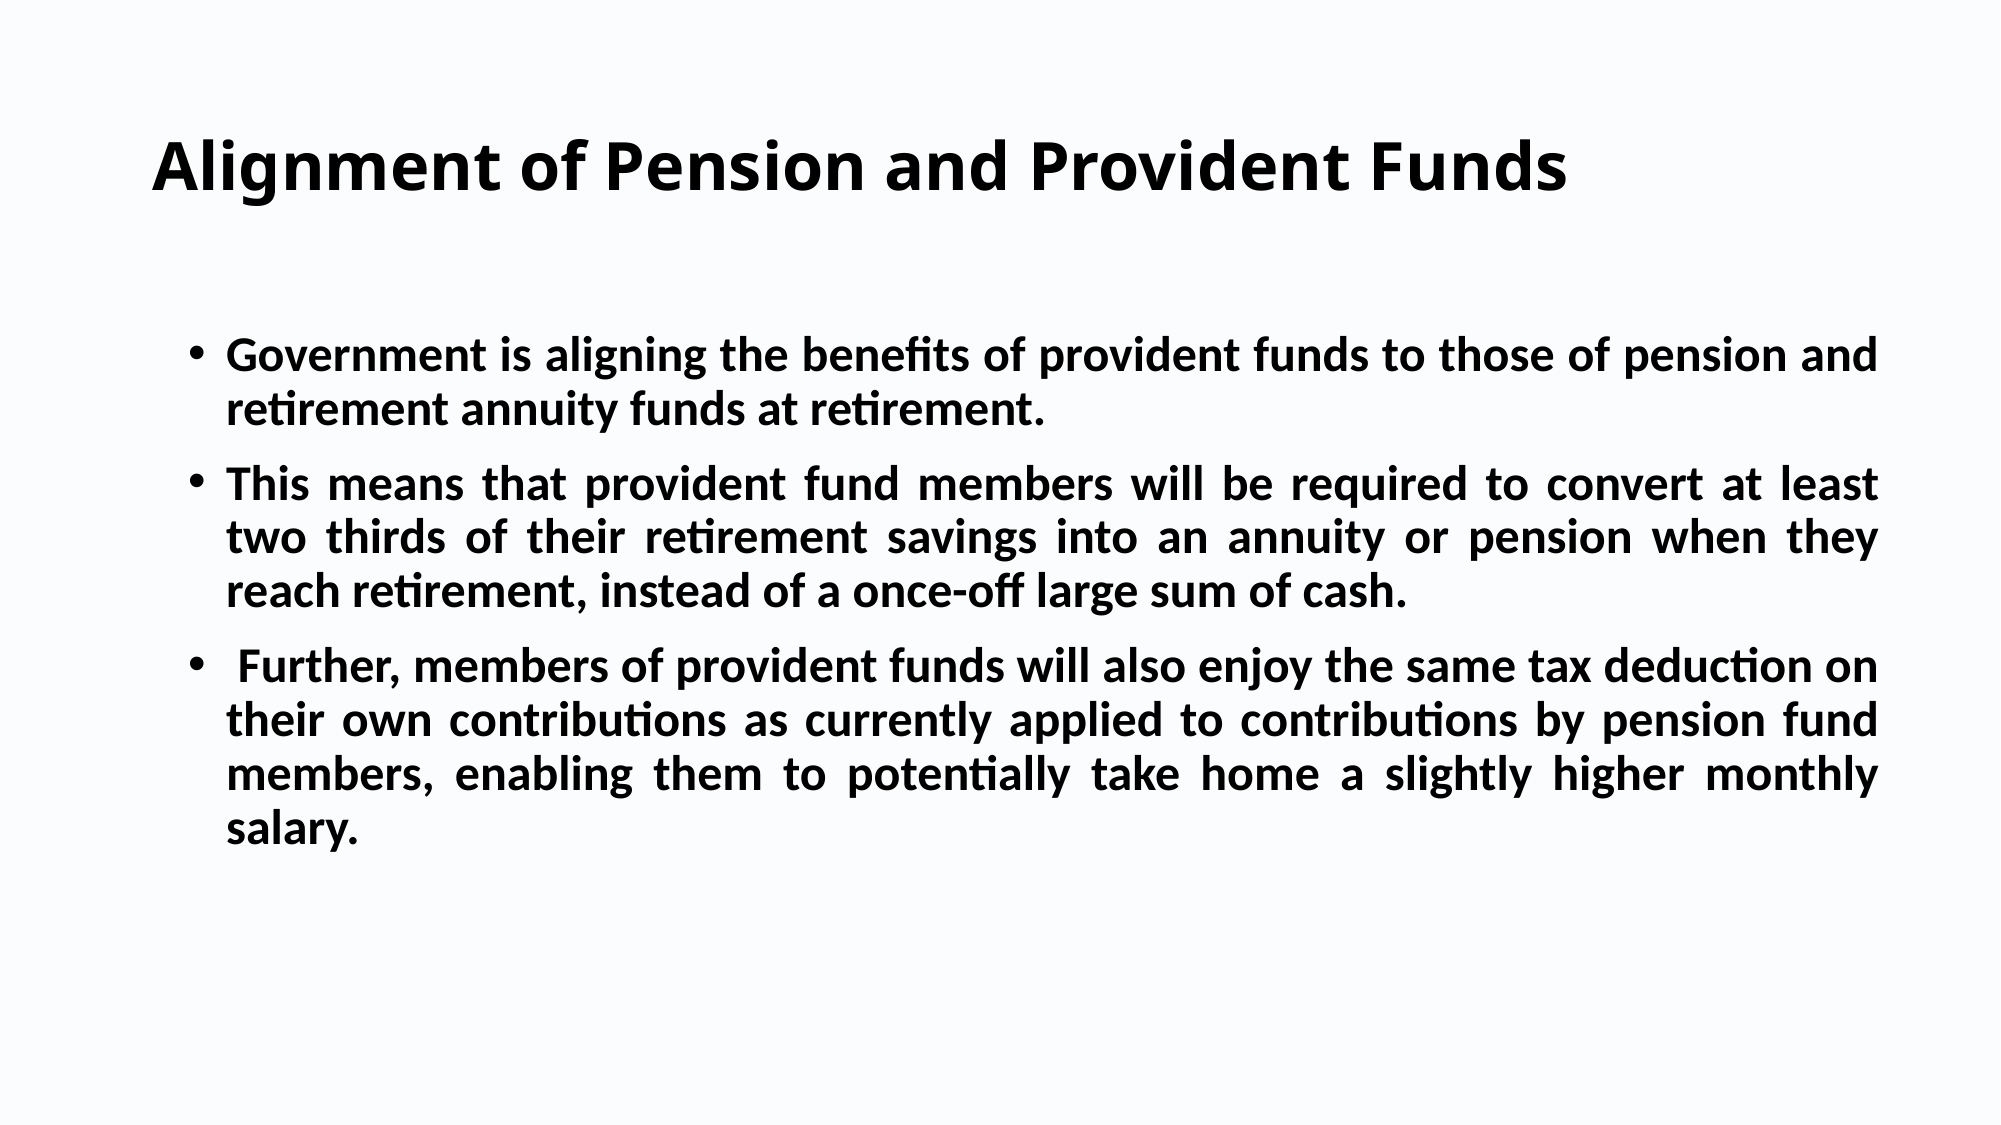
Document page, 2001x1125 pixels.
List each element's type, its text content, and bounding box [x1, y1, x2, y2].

title Alignment of Pension and Provident Funds [137, 59, 1863, 278]
list Government is aligning the benefits of provident funds to those of pension and retirement annuity funds at retirement. This means that provident fund members will be required to convert at least two thirds of their retirement savings into an annuity or pension when they reach retirement, instead of a once-off large sum of cash. Further, members of provident funds will also enjoy the same tax deduction on their own contributions as currently applied to contributions by pension fund members, enabling them to potentially take home a slightly higher monthly salary. [173, 320, 1896, 865]
